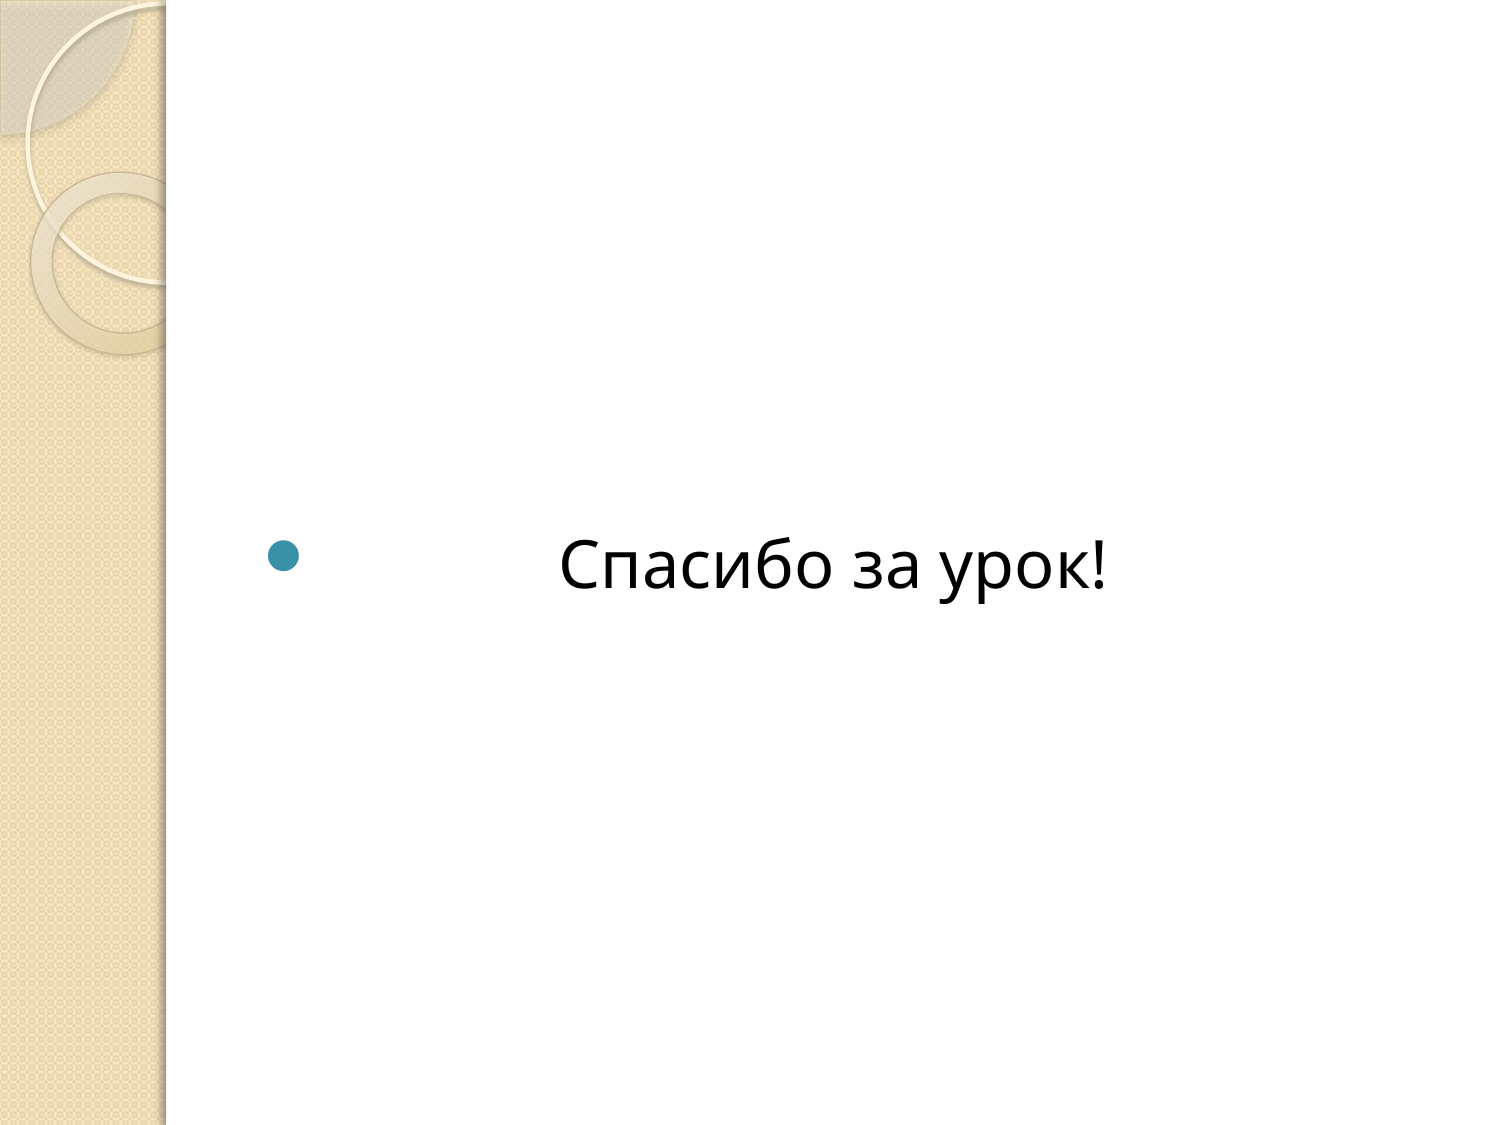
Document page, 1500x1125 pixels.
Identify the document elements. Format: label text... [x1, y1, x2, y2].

list Спасибо за урок! [235, 237, 1466, 1025]
